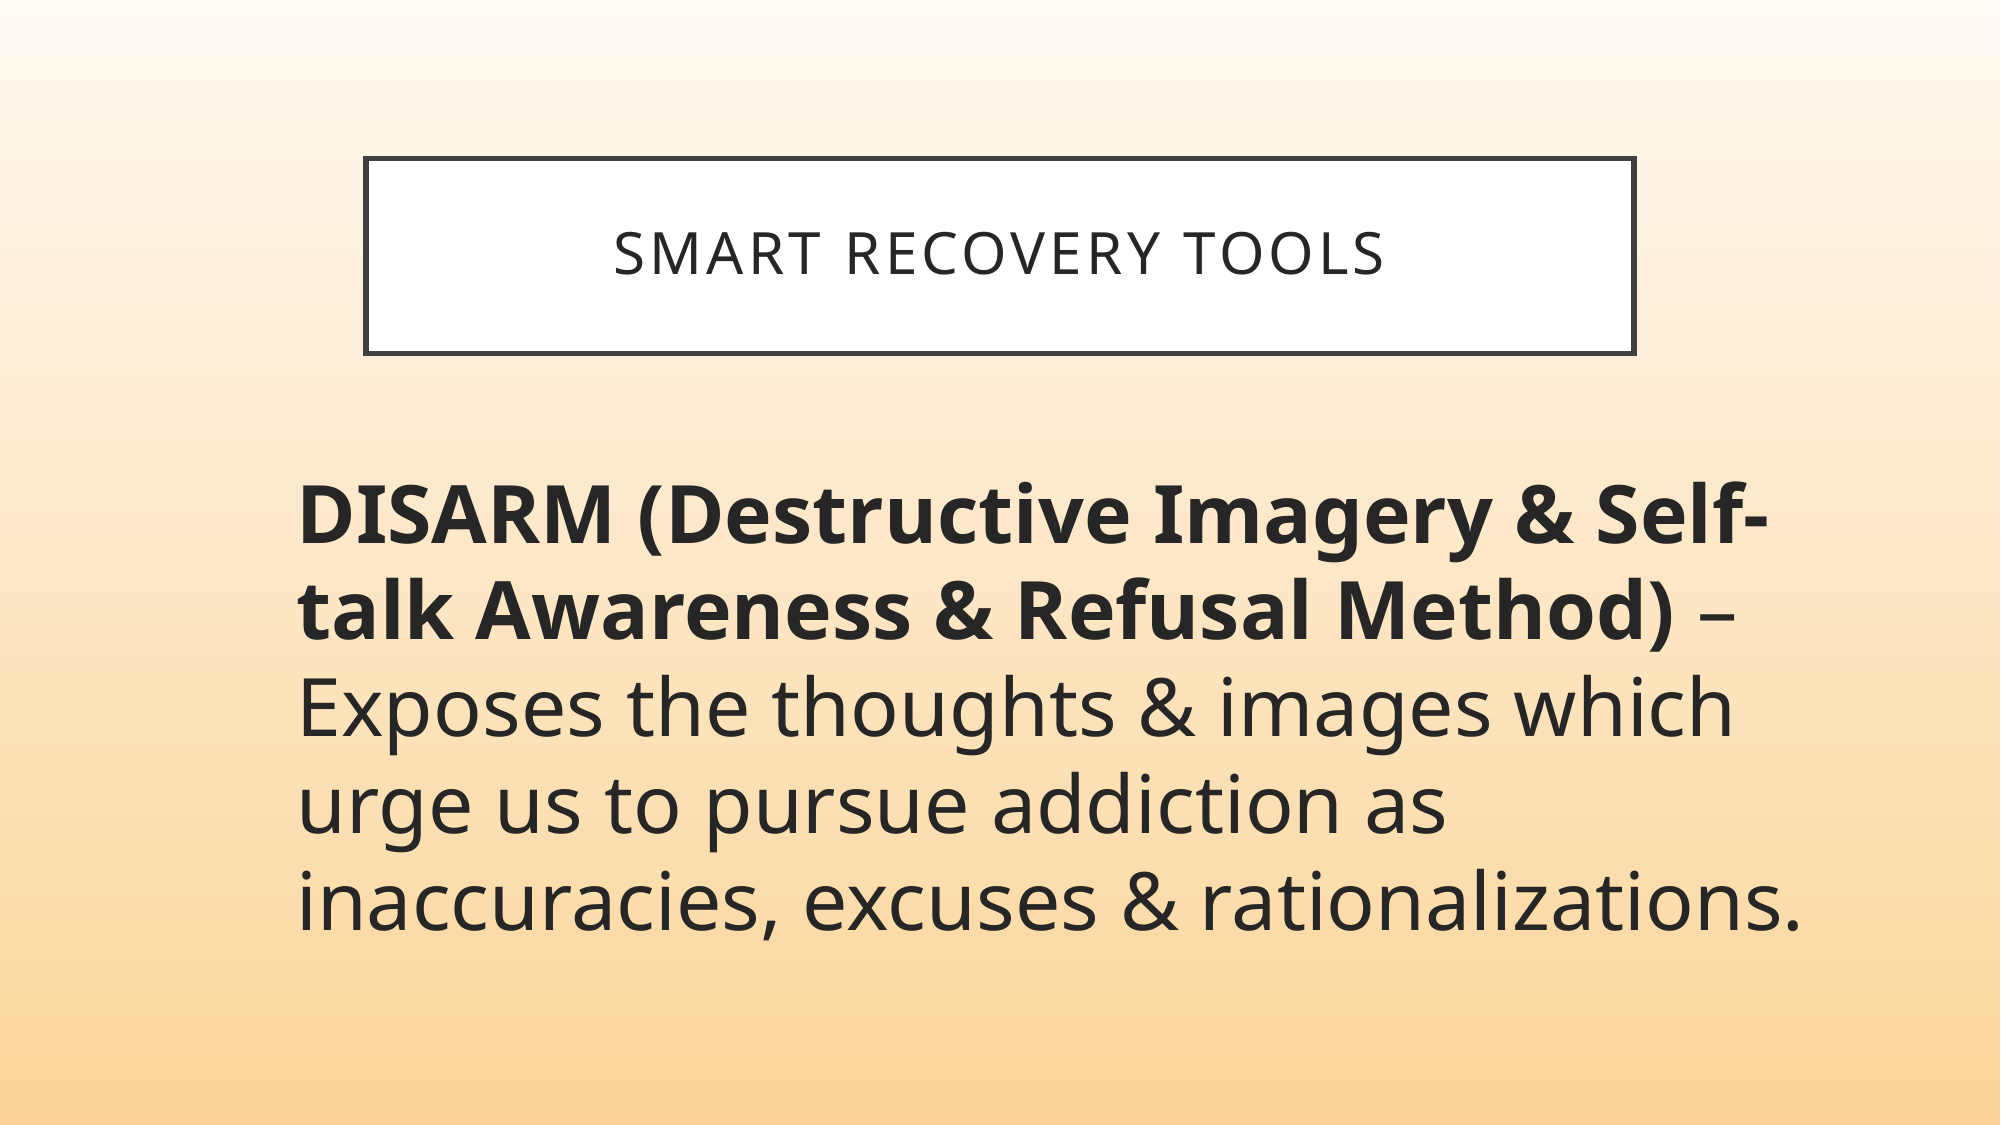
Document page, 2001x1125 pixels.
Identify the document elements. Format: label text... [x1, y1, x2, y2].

list DISARM (Destructive Imagery & Self-talk Awareness & Refusal Method) – Exposes the thoughts & images which urge us to pursue addiction as inaccuracies, excuses & rationalizations. [281, 454, 1844, 964]
title SMART Recovery Tools [363, 156, 1637, 356]
